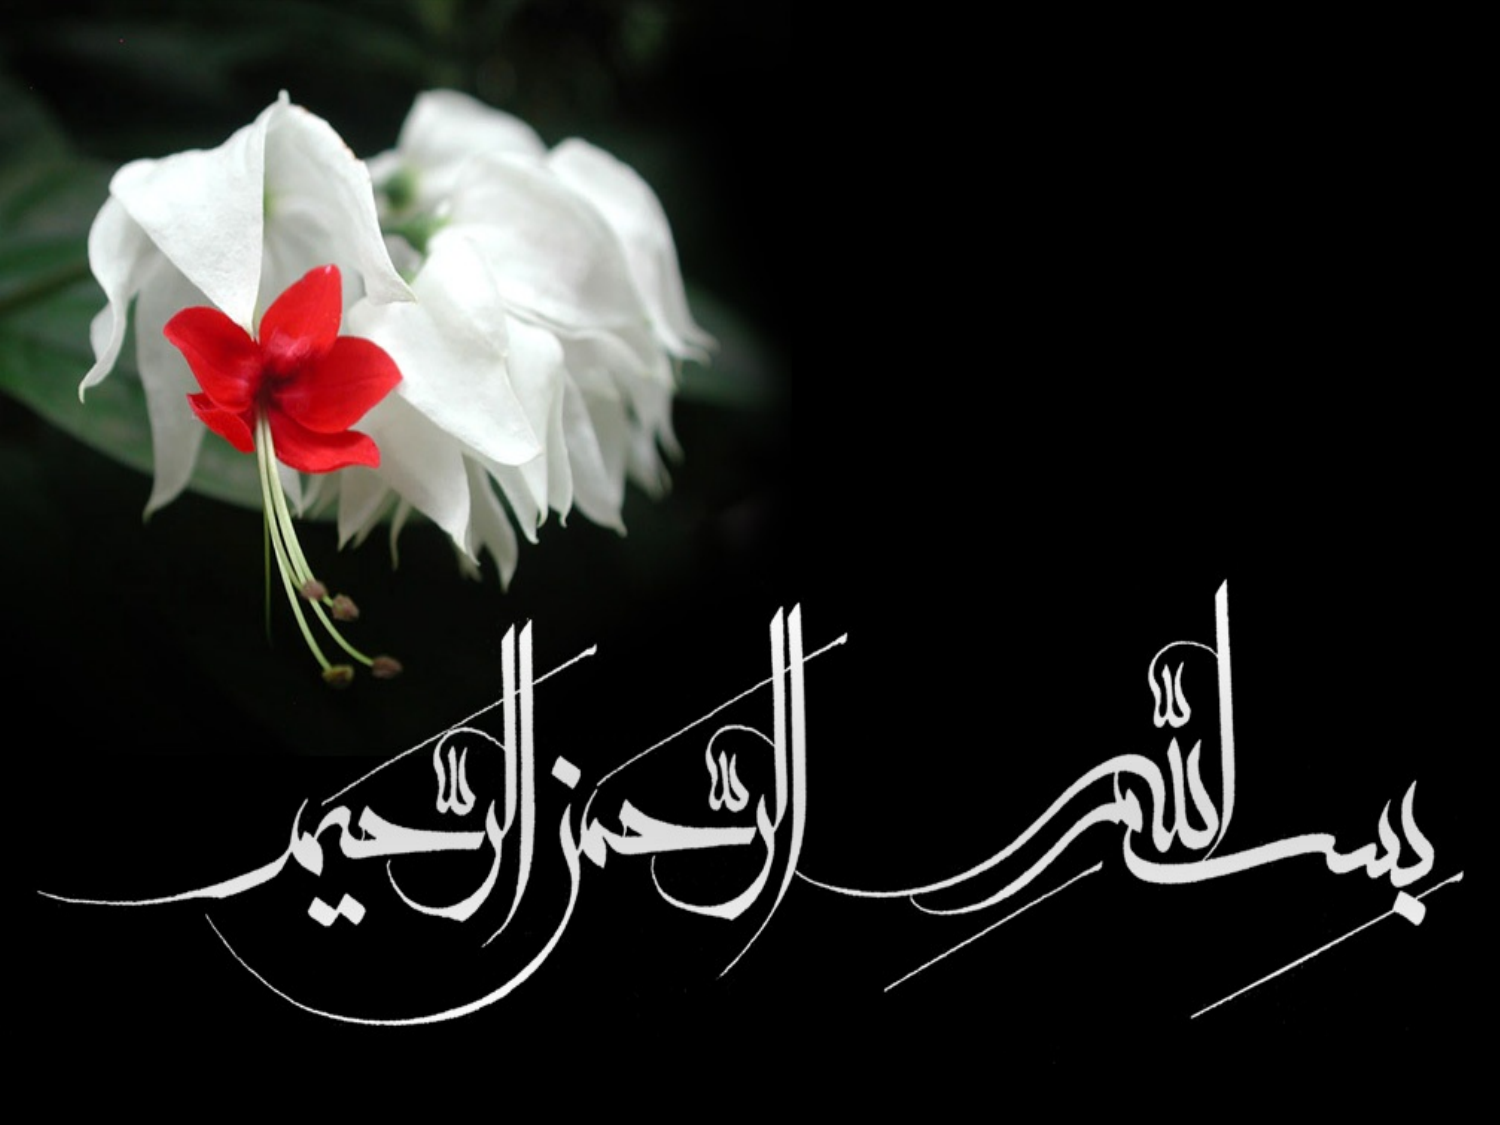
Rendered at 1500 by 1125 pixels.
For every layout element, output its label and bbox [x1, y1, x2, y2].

text_box [0, 0, 1500, 1125]
